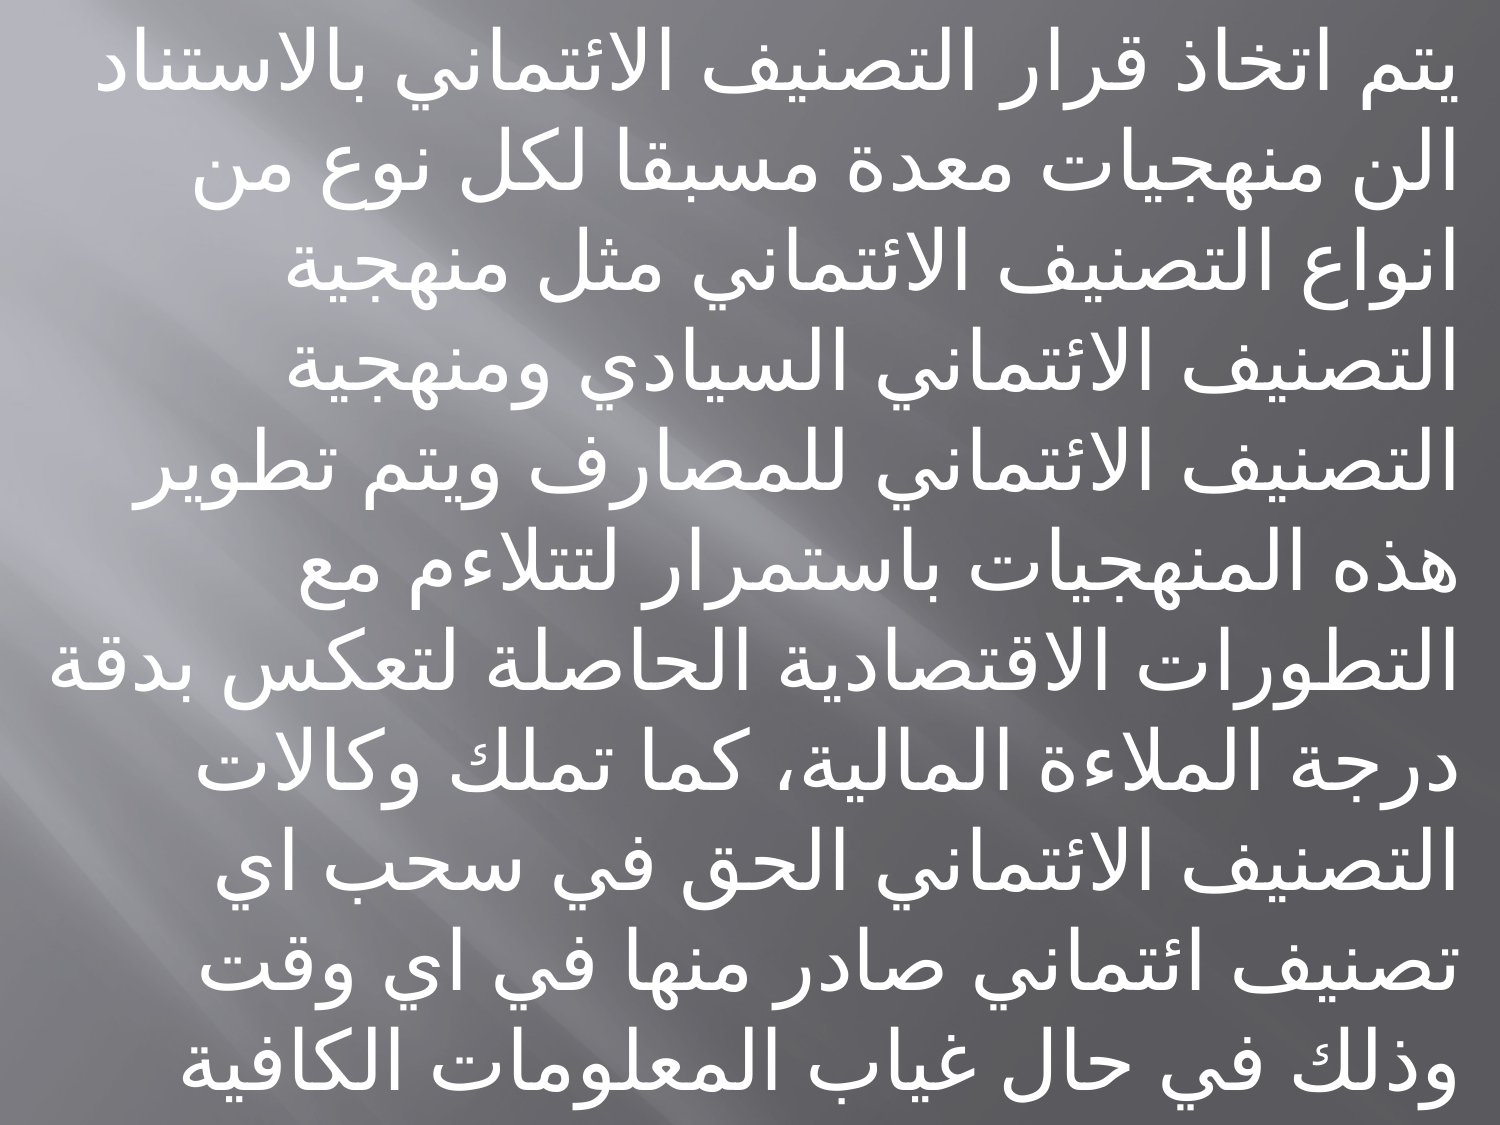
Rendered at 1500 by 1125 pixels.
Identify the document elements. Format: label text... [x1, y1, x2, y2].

list يتم اتخاذ قرار التصنيف الائتماني بالاستناد الن منهجيات معدة مسبقا لكل نوع من انواع التصنيف الائتماني مثل منهجية التصنيف الائتماني السيادي ومنهجية التصنيف الائتماني للمصارف ويتم تطوير هذه المنهجيات باستمرار لتتلاءم مع التطورات الاقتصادية الحاصلة لتعكس بدقة درجة الملاءة المالية، كما تملك وكالات التصنيف الائتماني الحق في سحب اي تصنيف ائتماني صادر منها في اي وقت وذلك في حال غياب المعلومات الكافية لاتخاذ القرار المناسب واعطاء درجة التصنيف الائتماني الملائمة اي لم يعد الاصدار مصنفا من قبل وكالات التصنيف . [0, 0, 1500, 1125]
